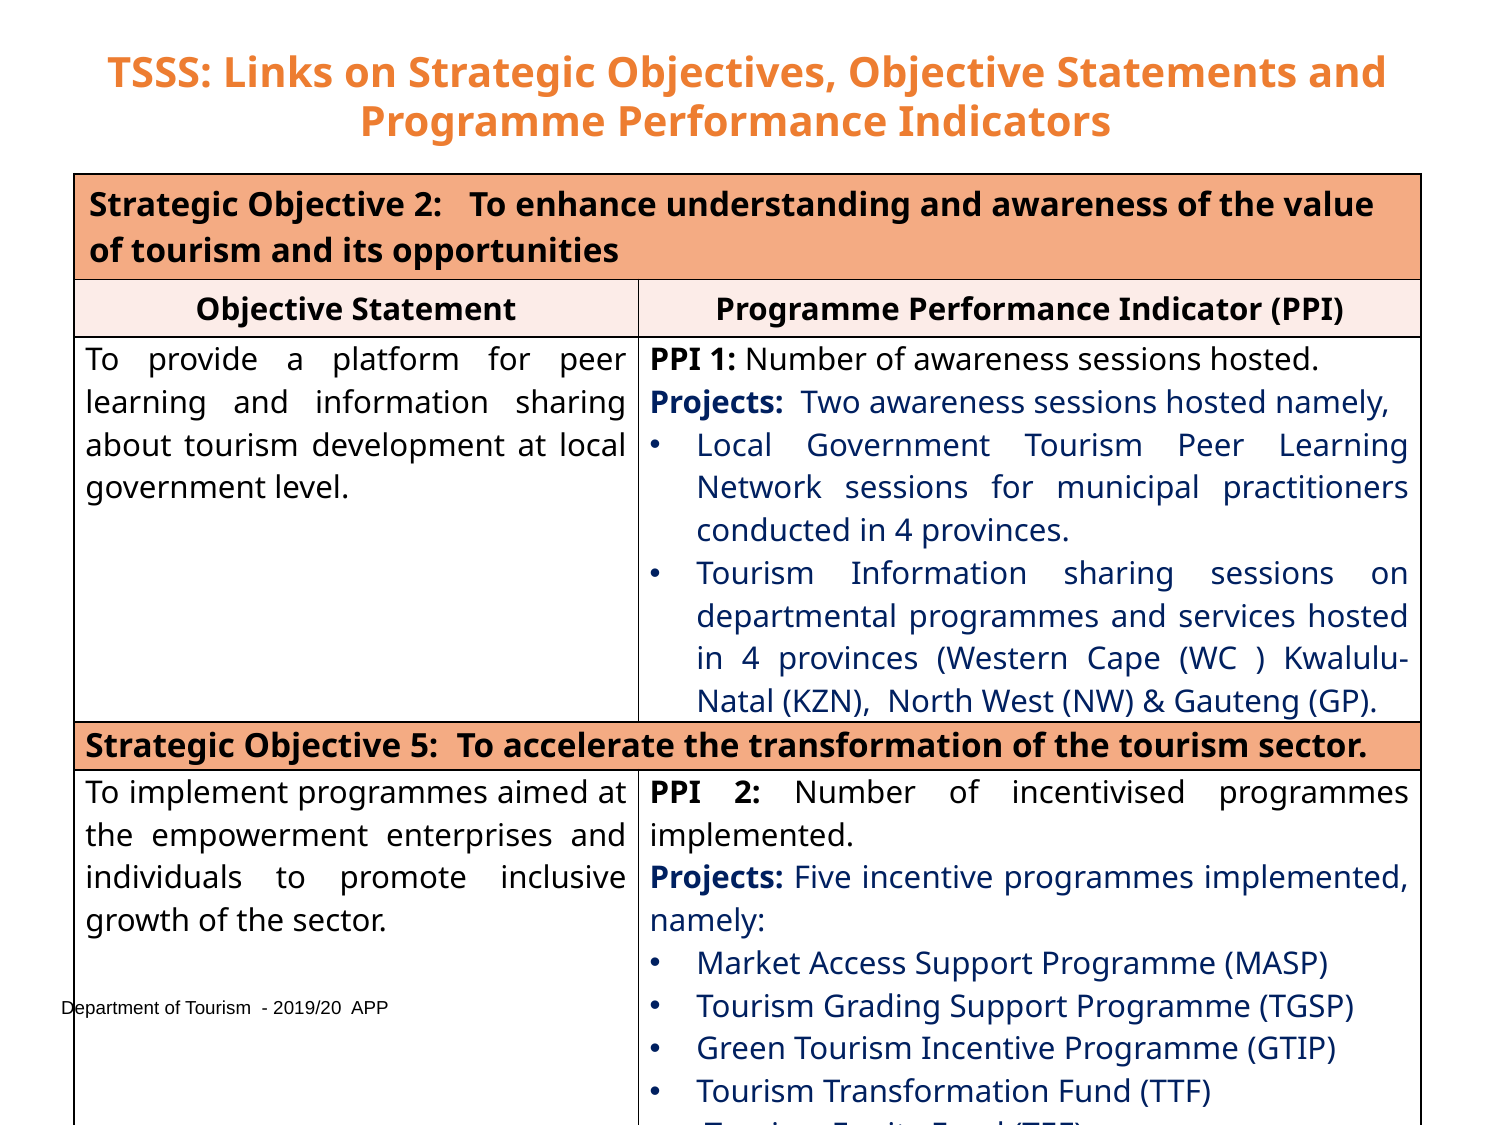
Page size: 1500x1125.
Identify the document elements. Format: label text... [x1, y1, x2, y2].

table_cell To implement programmes aimed at the empowerment enterprises and individuals to promote inclusive growth of the sector. [75, 771, 638, 1125]
title TSSS: Links on Strategic Objectives, Objective Statements and Programme Performance Indicators [74, 37, 1422, 161]
table_cell PPI 1: Number of awareness sessions hosted. Projects: Two awareness sessions hosted namely, Local Government Tourism Peer Learning Network sessions for municipal practitioners conducted in 4 provinces. Tourism Information sharing sessions on departmental programmes and services hosted in 4 provinces (Western Cape (WC ) Kwalulu-Natal (KZN), North West (NW) & Gauteng (GP). [639, 338, 1420, 721]
footer Department of Tourism - 2019/20 APP [46, 988, 451, 1043]
table_header Strategic Objective 2: To enhance understanding and awareness of the value of tourism and its opportunities [75, 175, 1420, 279]
table_cell PPI 2: Number of incentivised programmes implemented. Projects: Five incentive programmes implemented, namely: Market Access Support Programme (MASP) Tourism Grading Support Programme (TGSP) Green Tourism Incentive Programme (GTIP) Tourism Transformation Fund (TTF) Tourism Equity Fund (TEF) [639, 771, 1420, 1125]
table_cell Objective Statement [75, 280, 638, 336]
table_cell To provide a platform for peer learning and information sharing about tourism development at local government level. [75, 338, 638, 721]
table_cell Programme Performance Indicator (PPI) [639, 280, 1420, 336]
table_cell Strategic Objective 5: To accelerate the transformation of the tourism sector. [75, 723, 1420, 769]
